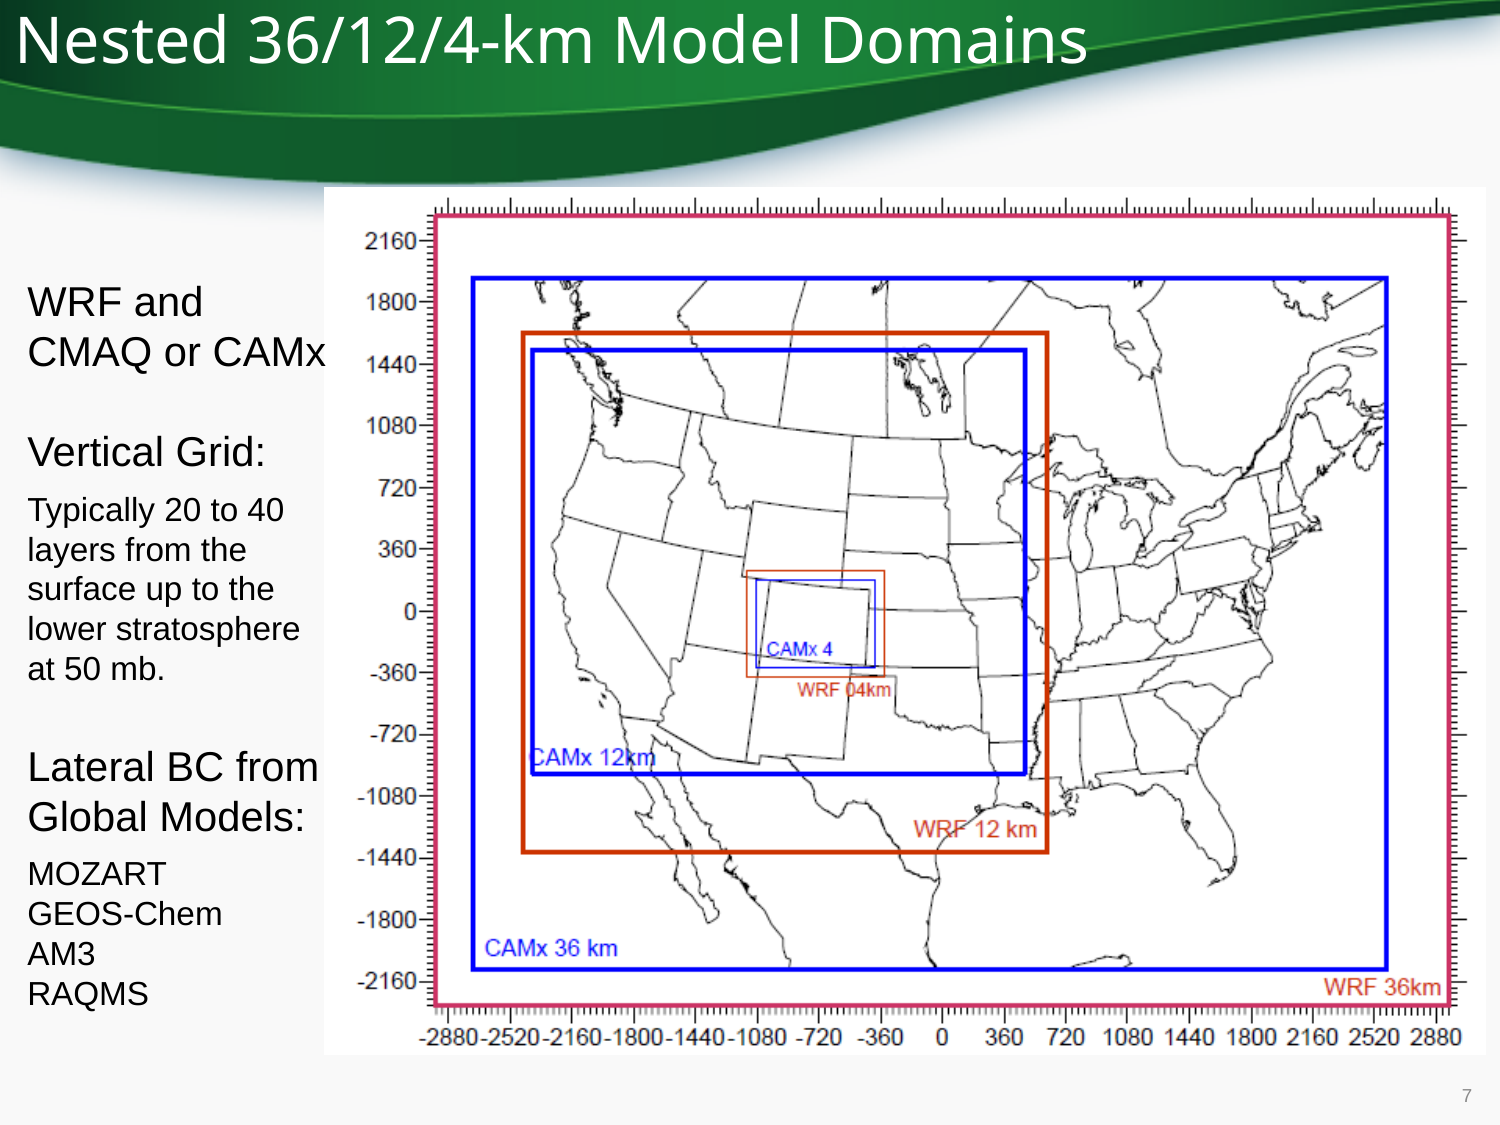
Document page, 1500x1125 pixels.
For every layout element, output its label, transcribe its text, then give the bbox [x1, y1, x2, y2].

text_box Nested 36/12/4-km Model Domains [0, 0, 1475, 200]
text_box WRF and CMAQ or CAMx Vertical Grid: Typically 20 to 40 layers from the surface up to the lower stratosphere at 50 mb. Lateral BC from Global Models: MOZART GEOS-Chem AM3 RAQMS [12, 267, 350, 1105]
picture [0, 0, 1500, 1125]
slide_number 7 [1149, 1065, 1488, 1125]
